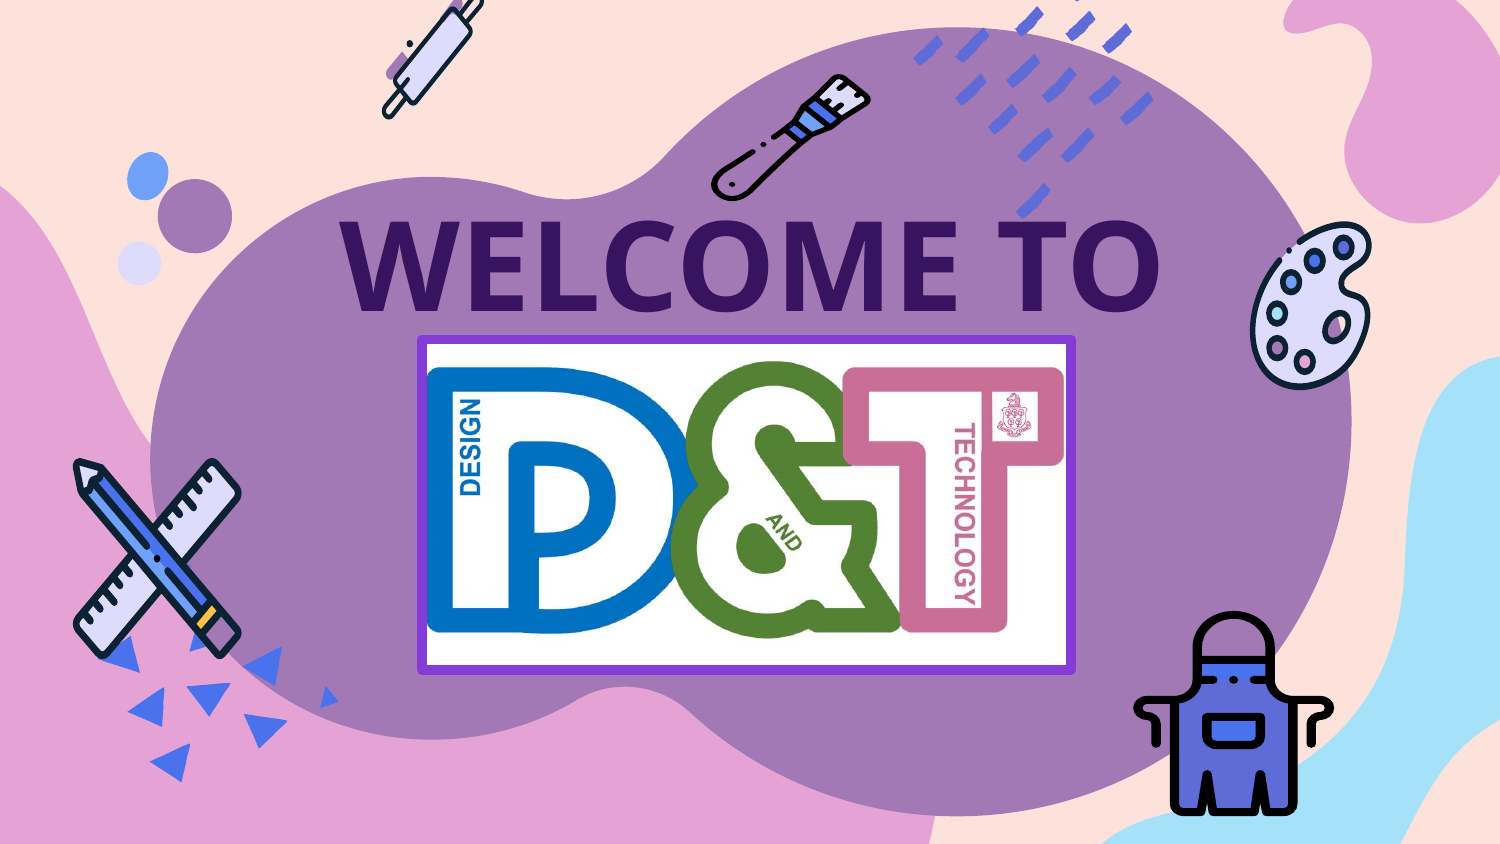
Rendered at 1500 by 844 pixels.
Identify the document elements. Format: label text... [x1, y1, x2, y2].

text_box [127, 152, 169, 201]
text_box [1243, 219, 1378, 392]
title WELCOME TO [210, 115, 1296, 408]
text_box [911, 0, 1157, 221]
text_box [97, 558, 343, 783]
text_box [385, 51, 408, 80]
text_box [1283, 0, 1500, 224]
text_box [1132, 610, 1335, 817]
text_box [406, 39, 414, 48]
text_box [157, 179, 233, 254]
text_box [117, 241, 162, 286]
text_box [71, 457, 243, 660]
text_box [398, 13, 468, 100]
text_box [381, 0, 485, 120]
text_box [440, 0, 463, 17]
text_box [708, 73, 872, 203]
picture [426, 343, 1067, 666]
